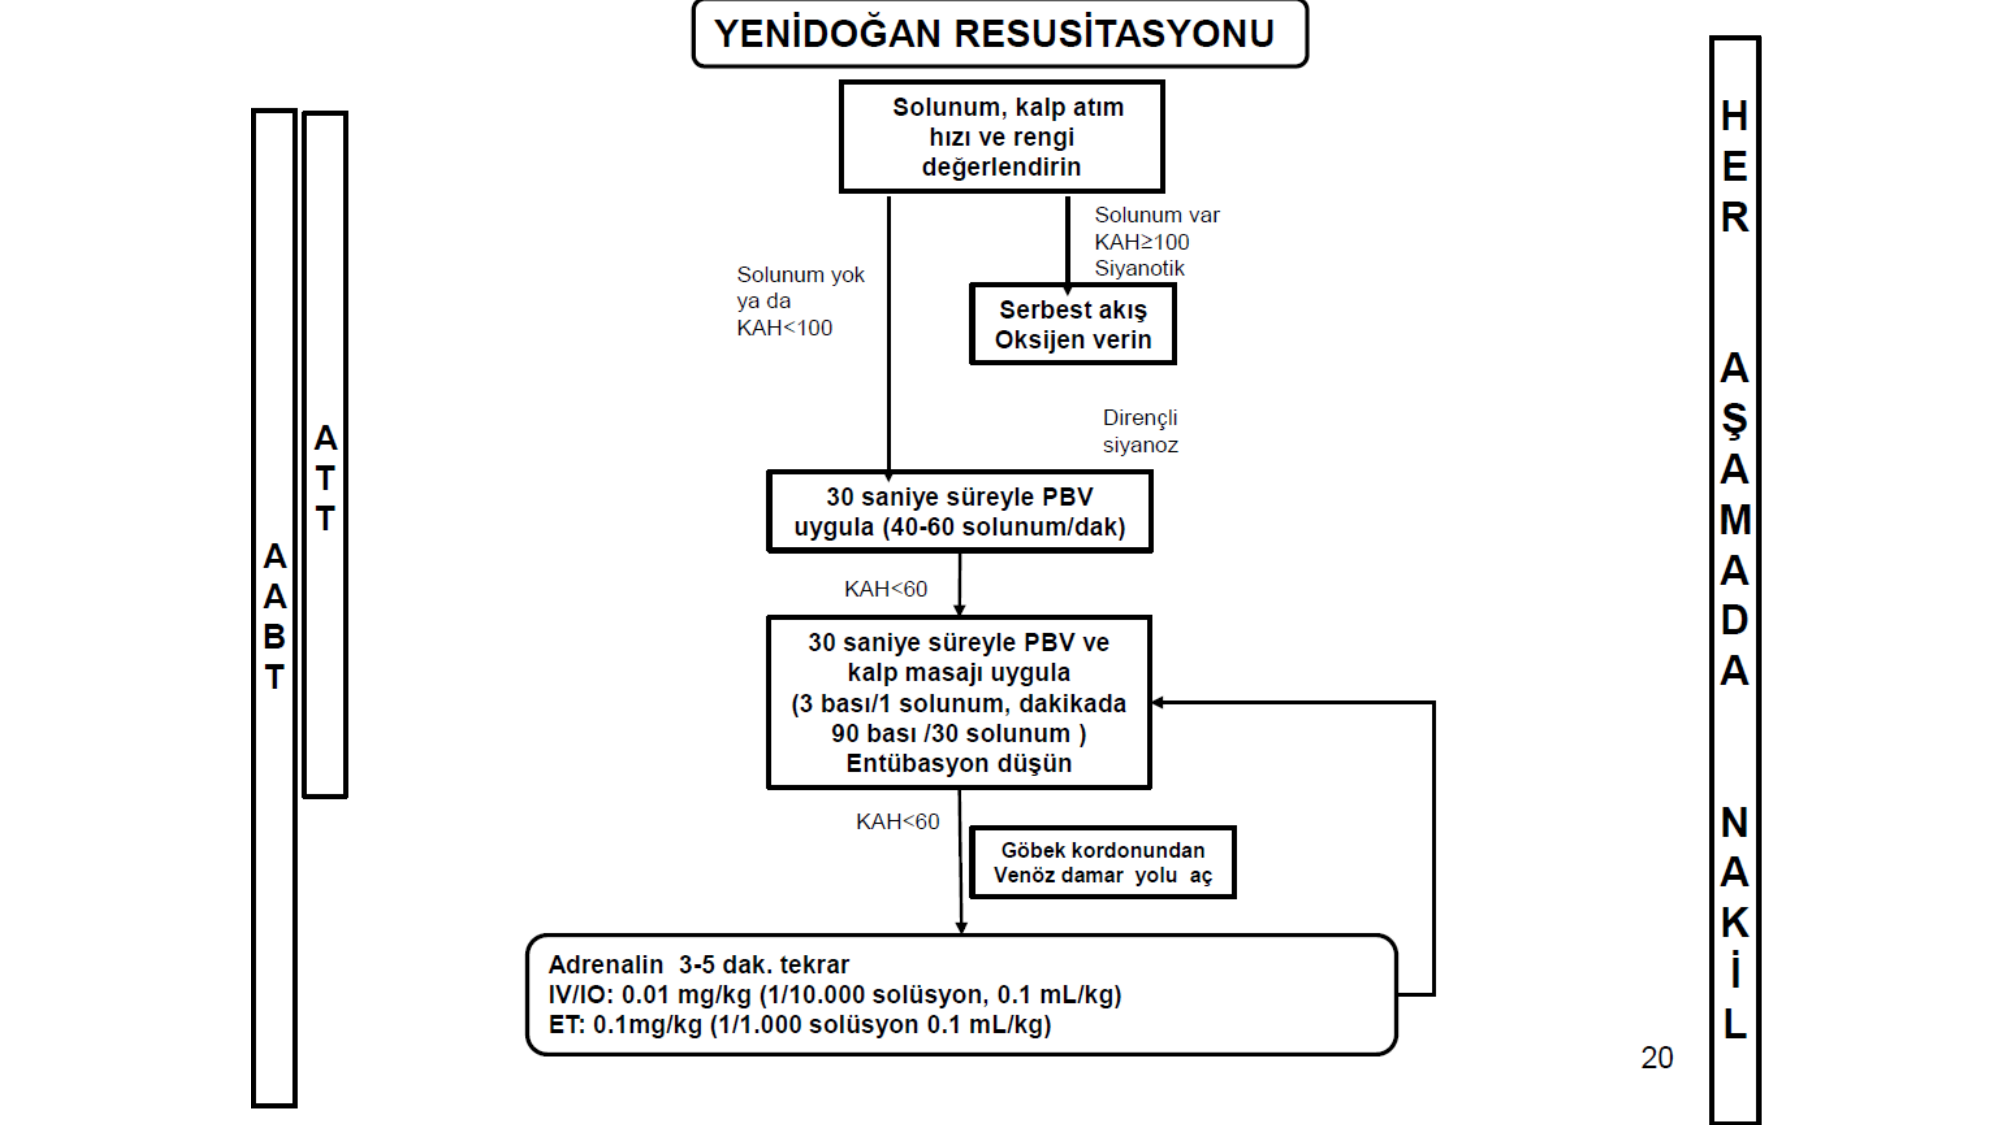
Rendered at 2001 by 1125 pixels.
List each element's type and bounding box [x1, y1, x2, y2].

picture [251, 0, 1762, 1125]
